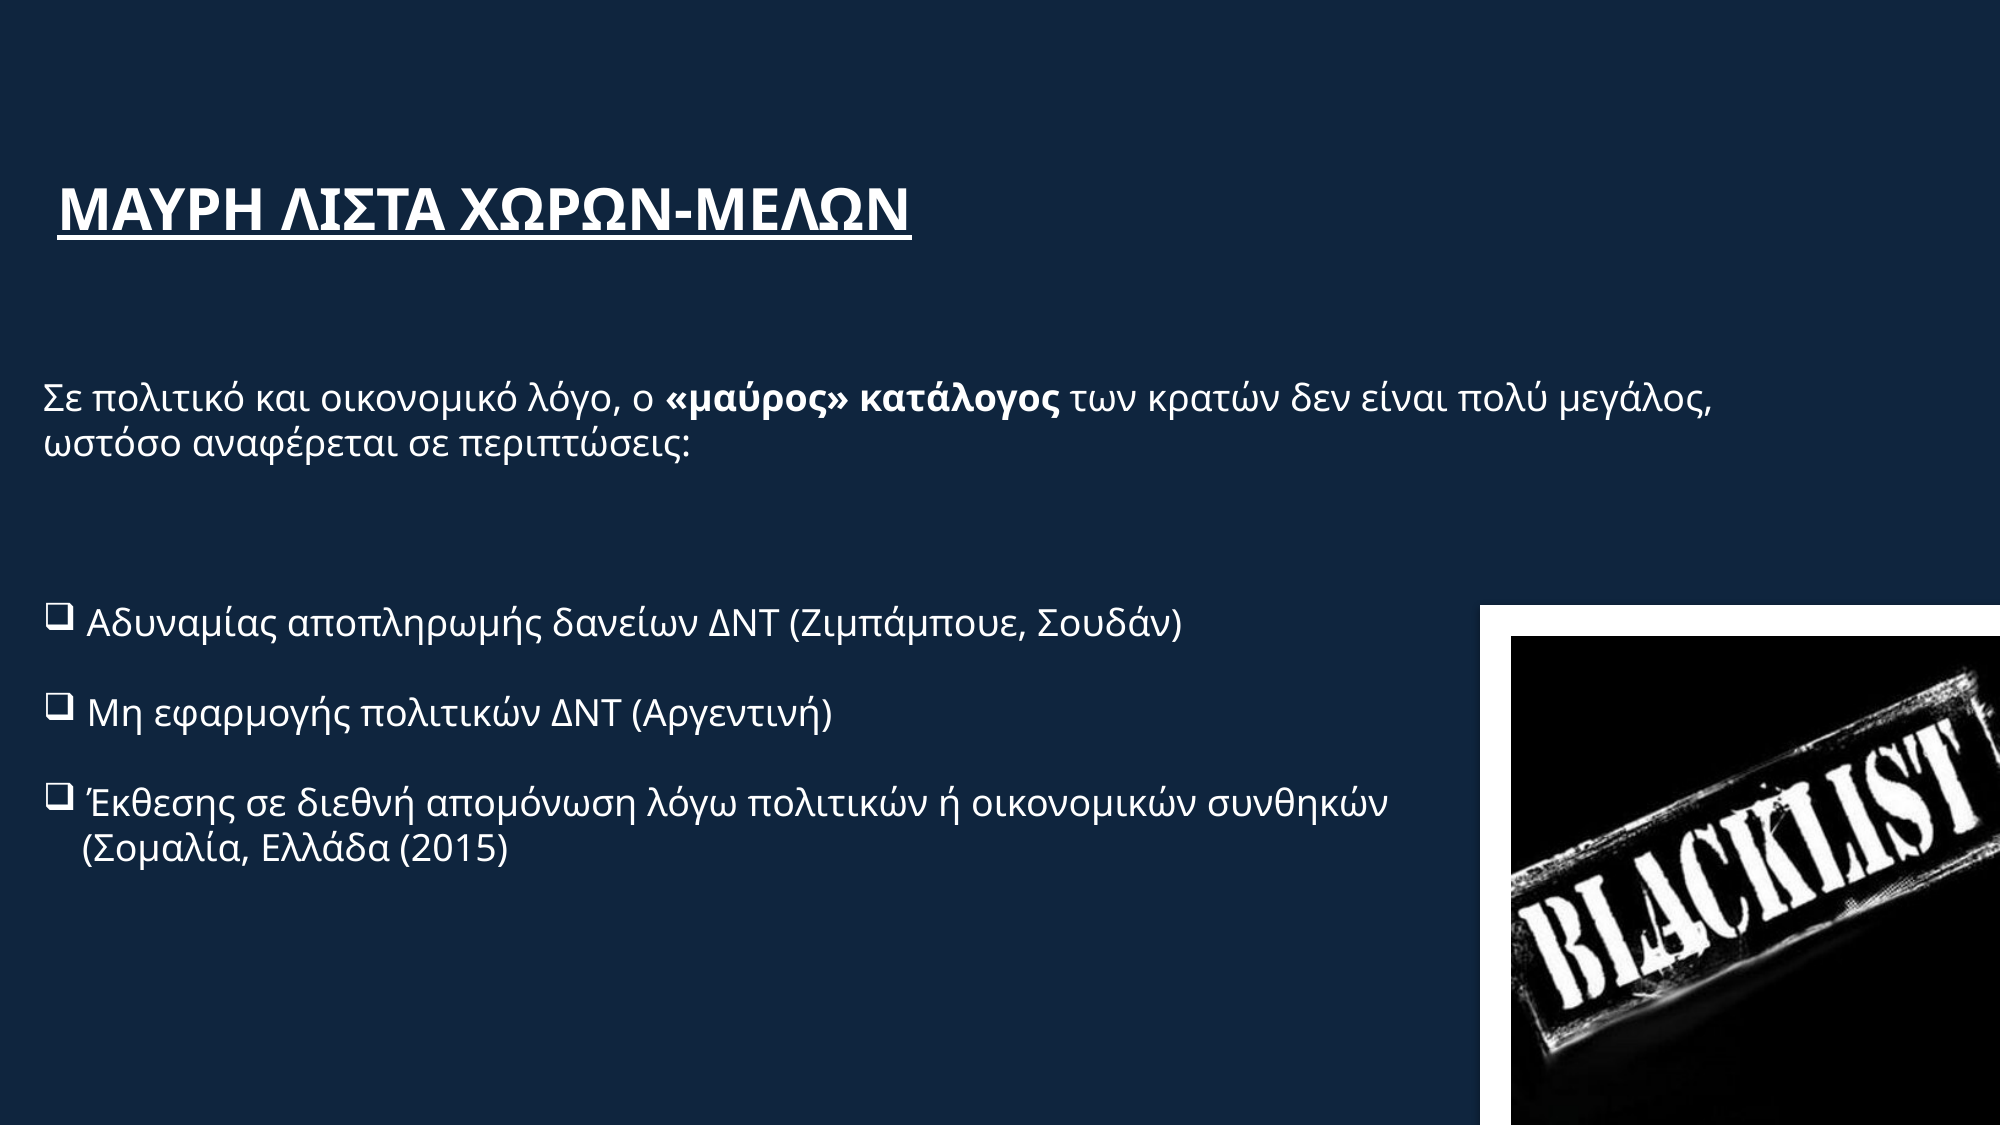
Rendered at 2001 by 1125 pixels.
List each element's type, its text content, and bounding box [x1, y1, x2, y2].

title ΜΑΥΡΗ ΛΙΣΤΑ ΧΩΡΩΝ-ΜΕΛΩΝ [42, 173, 1471, 310]
text_box Σε πολιτικό και οικονομικό λόγο, ο «μαύρος» κατάλογος των κρατών δεν είναι πολύ μεγάλος, ωστόσο αναφέρεται σε περιπτώσεις: Αδυναμίας αποπληρωμής δανείων ΔΝΤ (Ζιμπάμπουε, Σουδάν) Μη εφαρμογής πολιτικών ΔΝΤ (Αργεντινή) Έκθεσης σε διεθνή απομόνωση λόγω πολιτικών ή οικονομικών συνθηκών (Σομαλία, Ελλάδα (2015) [28, 366, 1854, 877]
picture [1510, 635, 2000, 1125]
